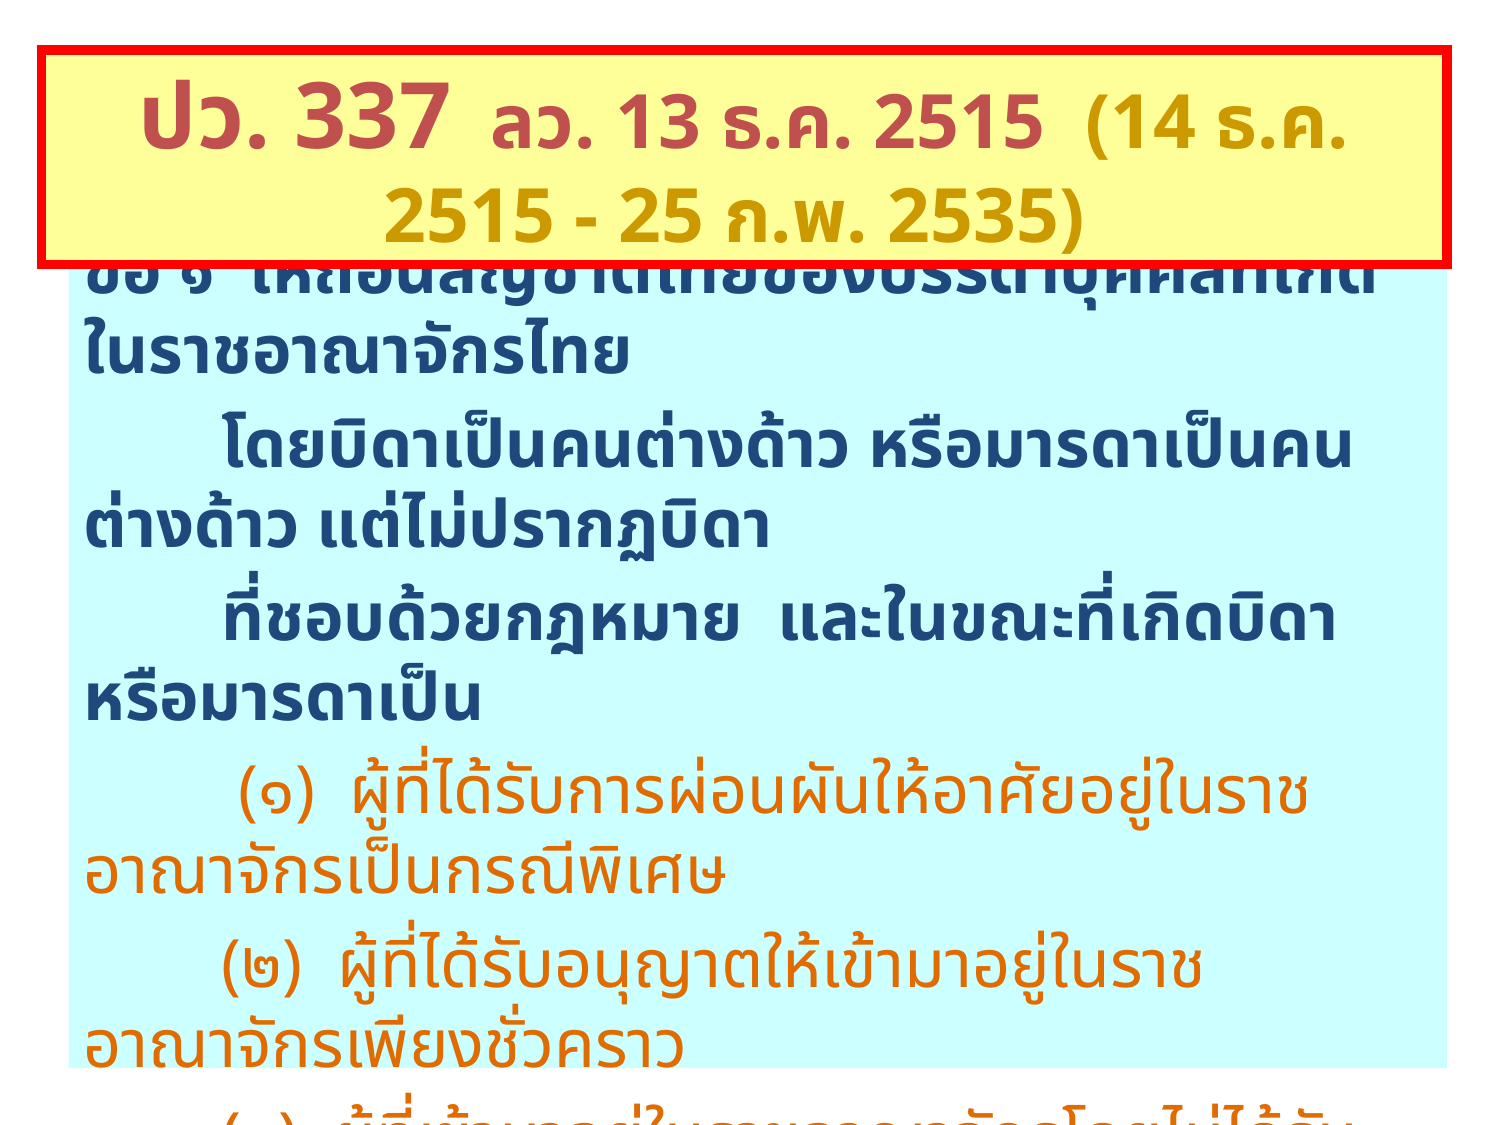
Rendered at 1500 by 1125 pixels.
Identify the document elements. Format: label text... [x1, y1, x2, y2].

text_box ปว. 337 ลว. 13 ธ.ค. 2515 (14 ธ.ค. 2515 - 25 ก.พ. 2535) [41, 49, 1447, 265]
text_box ข้อ ๑ ให้ถอนสัญชาติไทยของบรรดาบุคคลที่เกิดในราชอาณาจักรไทย โดยบิดาเป็นคนต่างด้าว หรือมารดาเป็นคนต่างด้าว แต่ไม่ปรากฏบิดา ที่ชอบด้วยกฎหมาย และในขณะที่เกิดบิดาหรือมารดาเป็น (๑) ผู้ที่ได้รับการผ่อนผันให้อาศัยอยู่ในราชอาณาจักรเป็นกรณีพิเศษ (๒) ผู้ที่ได้รับอนุญาตให้เข้ามาอยู่ในราชอาณาจักรเพียงชั่วคราว (๓) ผู้ที่เข้ามาอยู่ในราชอาณาจักรโดยไม่ได้รับอนุญาตตามกฎหมาย ข้อ ๒ บุคคลตามข้อ ๑ ผู้เกิดในราชอาณาจักร เมื่อประกาศของคณะปฏิวัติฉบับนี้ใช้บังคับแล้วไม่ได้สัญชาติไทย เว้นแต่ รมว.มท. พิจารณาเห็นสมควรและสั่งเฉพาะรายเป็นอย่างอื่น [68, 265, 1447, 1069]
